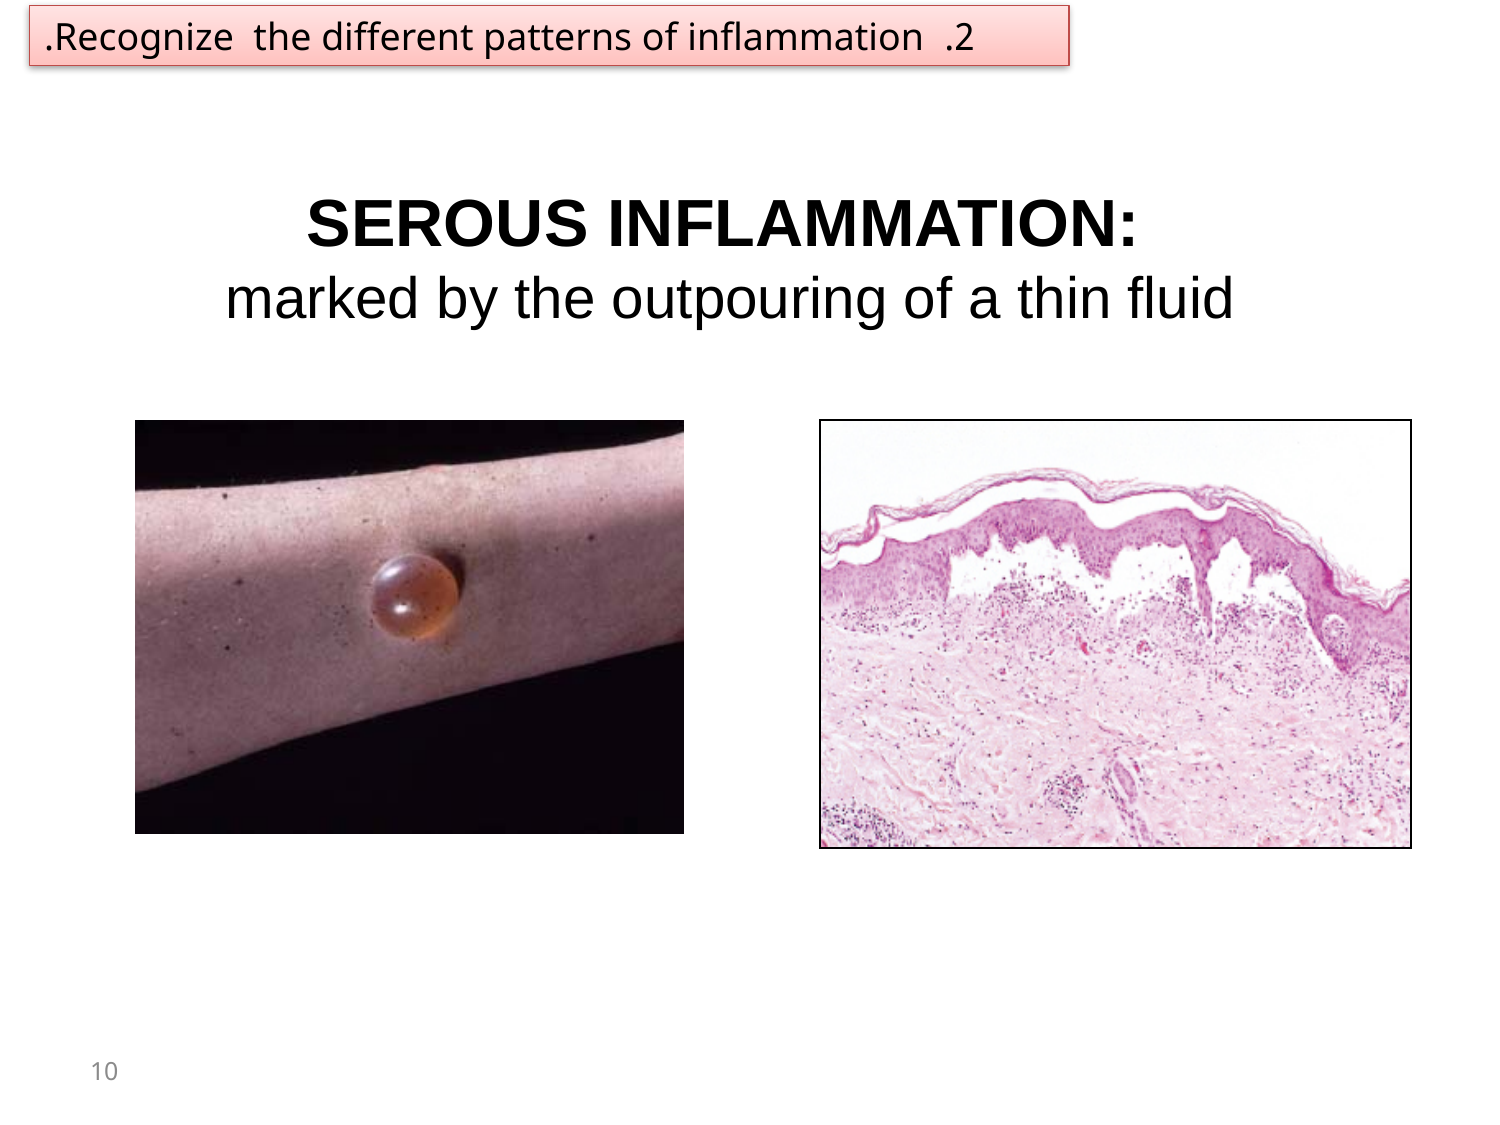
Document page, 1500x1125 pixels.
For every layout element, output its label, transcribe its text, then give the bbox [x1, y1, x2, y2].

picture [820, 420, 1411, 848]
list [135, 420, 684, 834]
text_box 2. Recognize the different patterns of inflammation. [29, 5, 1070, 66]
slide_number 10 [75, 1042, 425, 1103]
text_box SEROUS INFLAMMATION: marked by the outpouring of a thin fluid [194, 172, 1252, 338]
